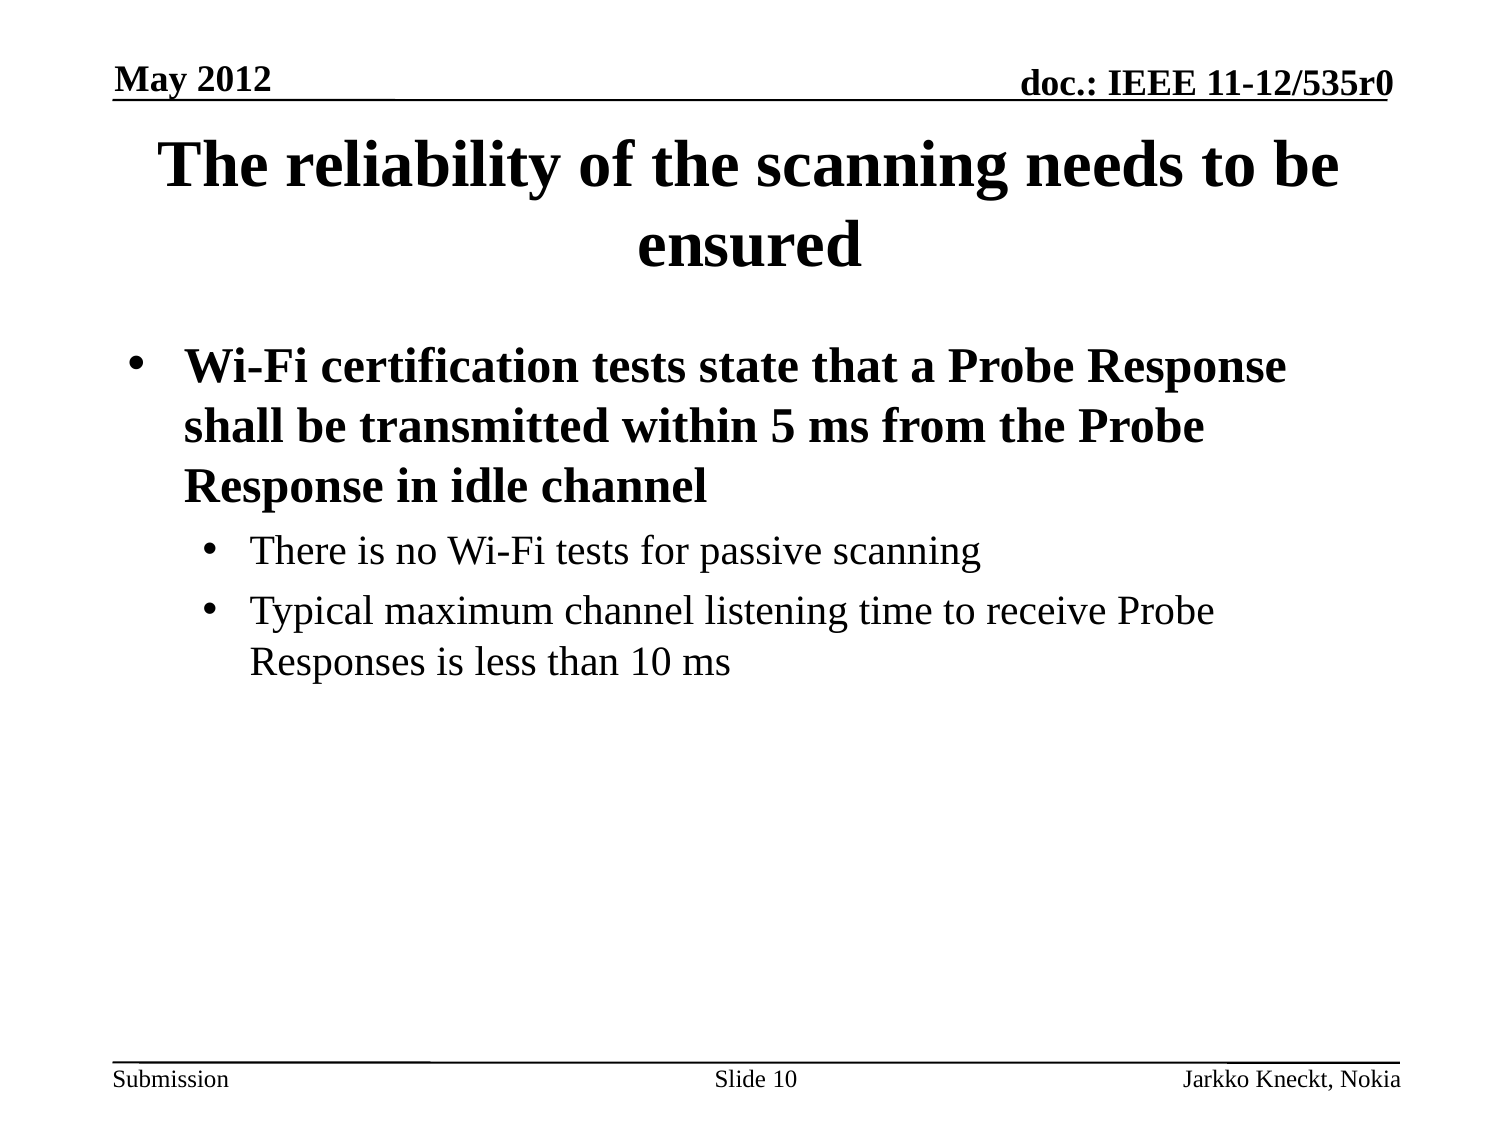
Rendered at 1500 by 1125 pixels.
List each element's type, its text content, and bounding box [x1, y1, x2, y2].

list Wi-Fi certification tests state that a Probe Response shall be transmitted within 5 ms from the Probe Response in idle channel There is no Wi-Fi tests for passive scanning Typical maximum channel listening time to receive Probe Responses is less than 10 ms [112, 324, 1388, 1000]
title The reliability of the scanning needs to be ensured [112, 112, 1388, 288]
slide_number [114, 54, 423, 100]
footer Jarkko Kneckt, Nokia [878, 1061, 1402, 1093]
slide_number Slide 10 [712, 1061, 800, 1123]
